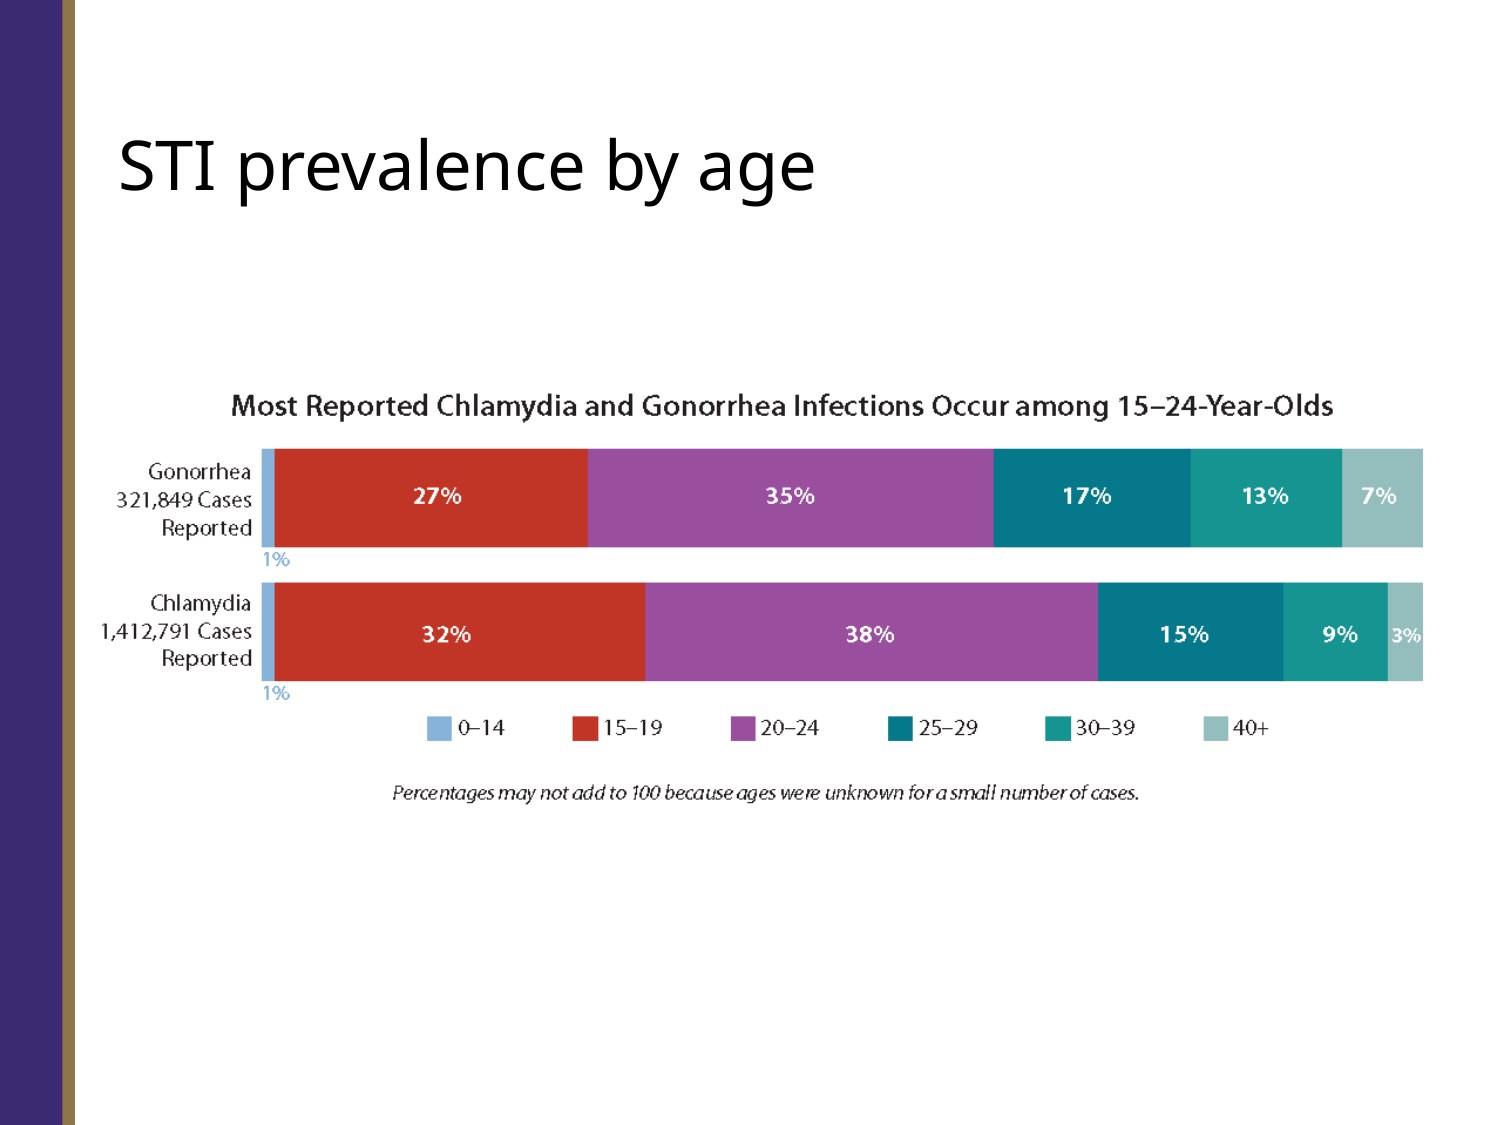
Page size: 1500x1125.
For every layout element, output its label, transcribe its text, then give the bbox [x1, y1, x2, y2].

title STI prevalence by age [103, 59, 1397, 278]
picture [87, 362, 1463, 815]
